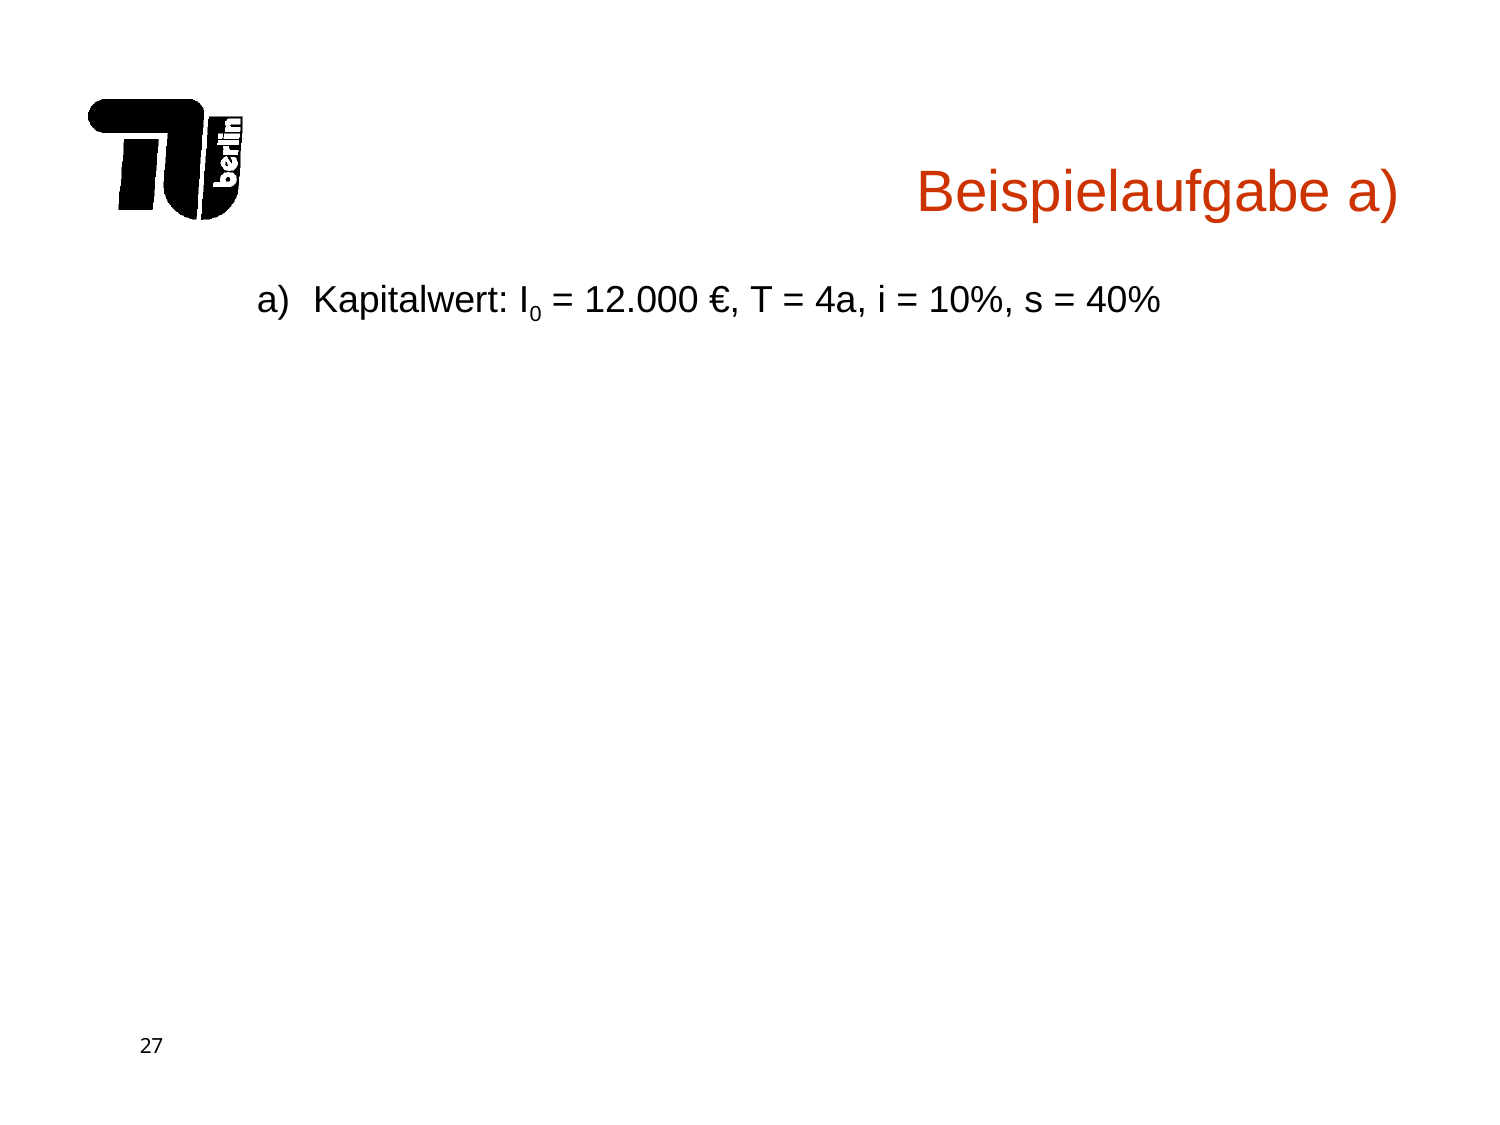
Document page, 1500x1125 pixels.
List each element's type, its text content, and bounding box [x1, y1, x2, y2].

title Beispielaufgabe a) [316, 72, 1416, 231]
picture [88, 99, 243, 220]
